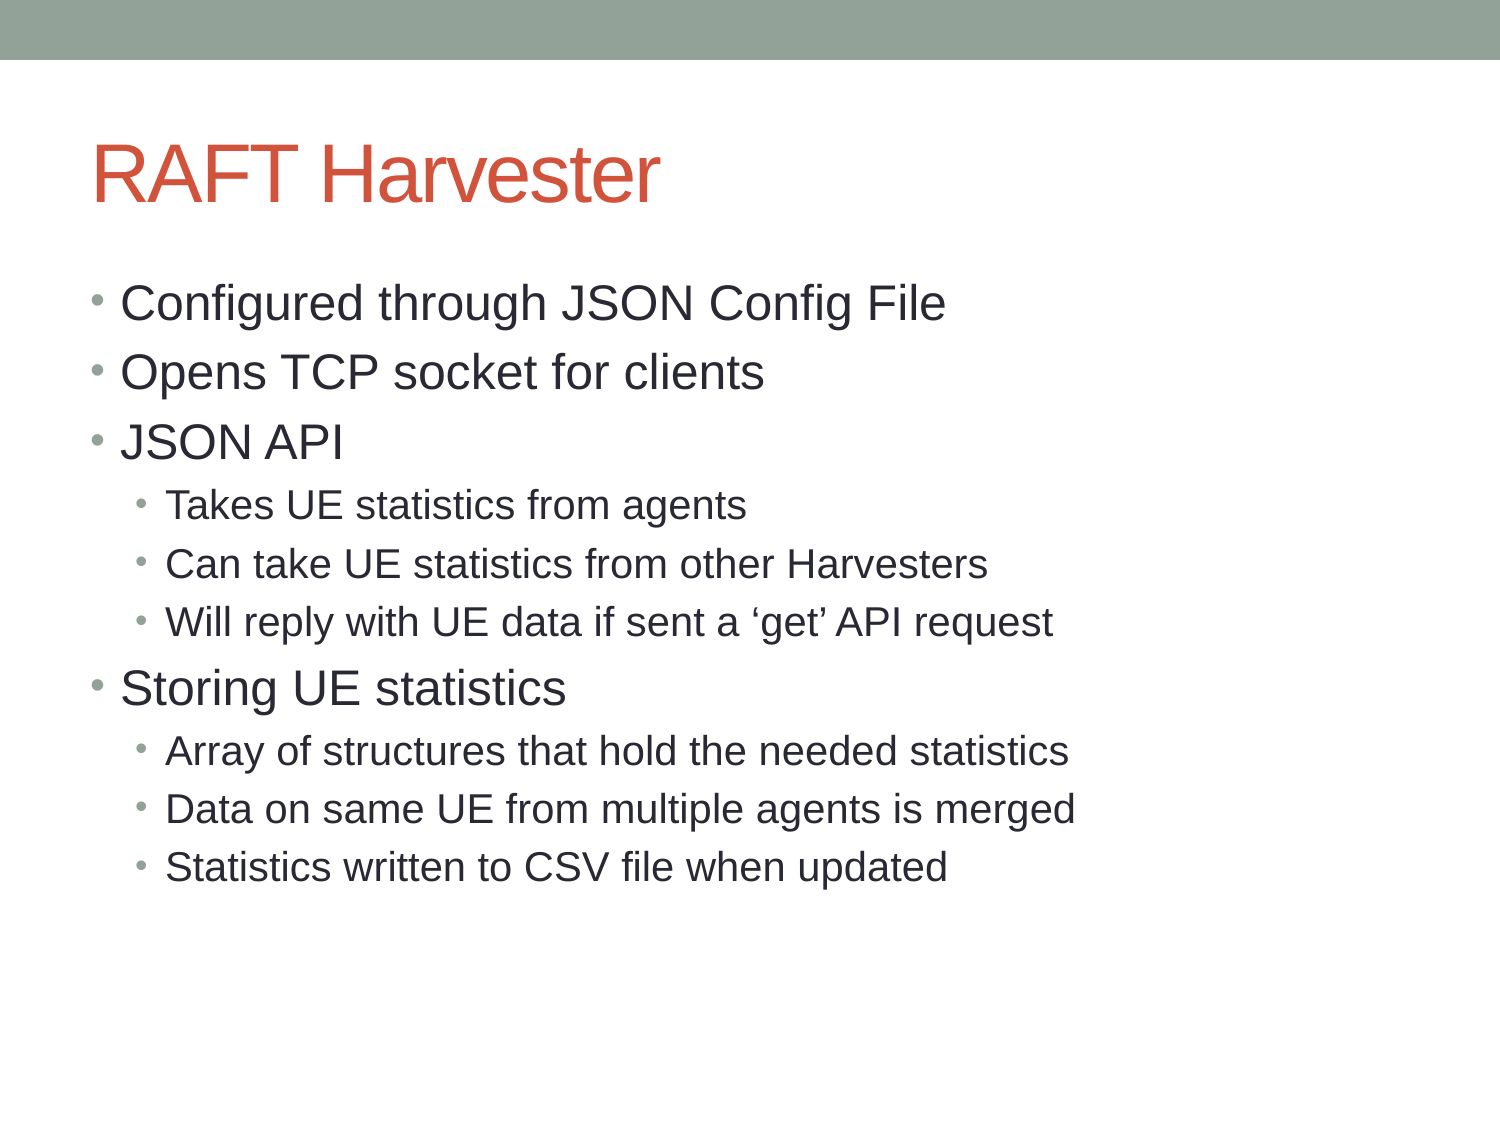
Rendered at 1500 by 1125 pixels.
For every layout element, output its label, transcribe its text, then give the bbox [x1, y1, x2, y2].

title RAFT Harvester [75, 87, 1425, 250]
list Configured through JSON Config File Opens TCP socket for clients JSON API Takes UE statistics from agents Can take UE statistics from other Harvesters Will reply with UE data if sent a ‘get’ API request Storing UE statistics Array of structures that hold the needed statistics Data on same UE from multiple agents is merged Statistics written to CSV file when updated [75, 262, 1425, 1063]
